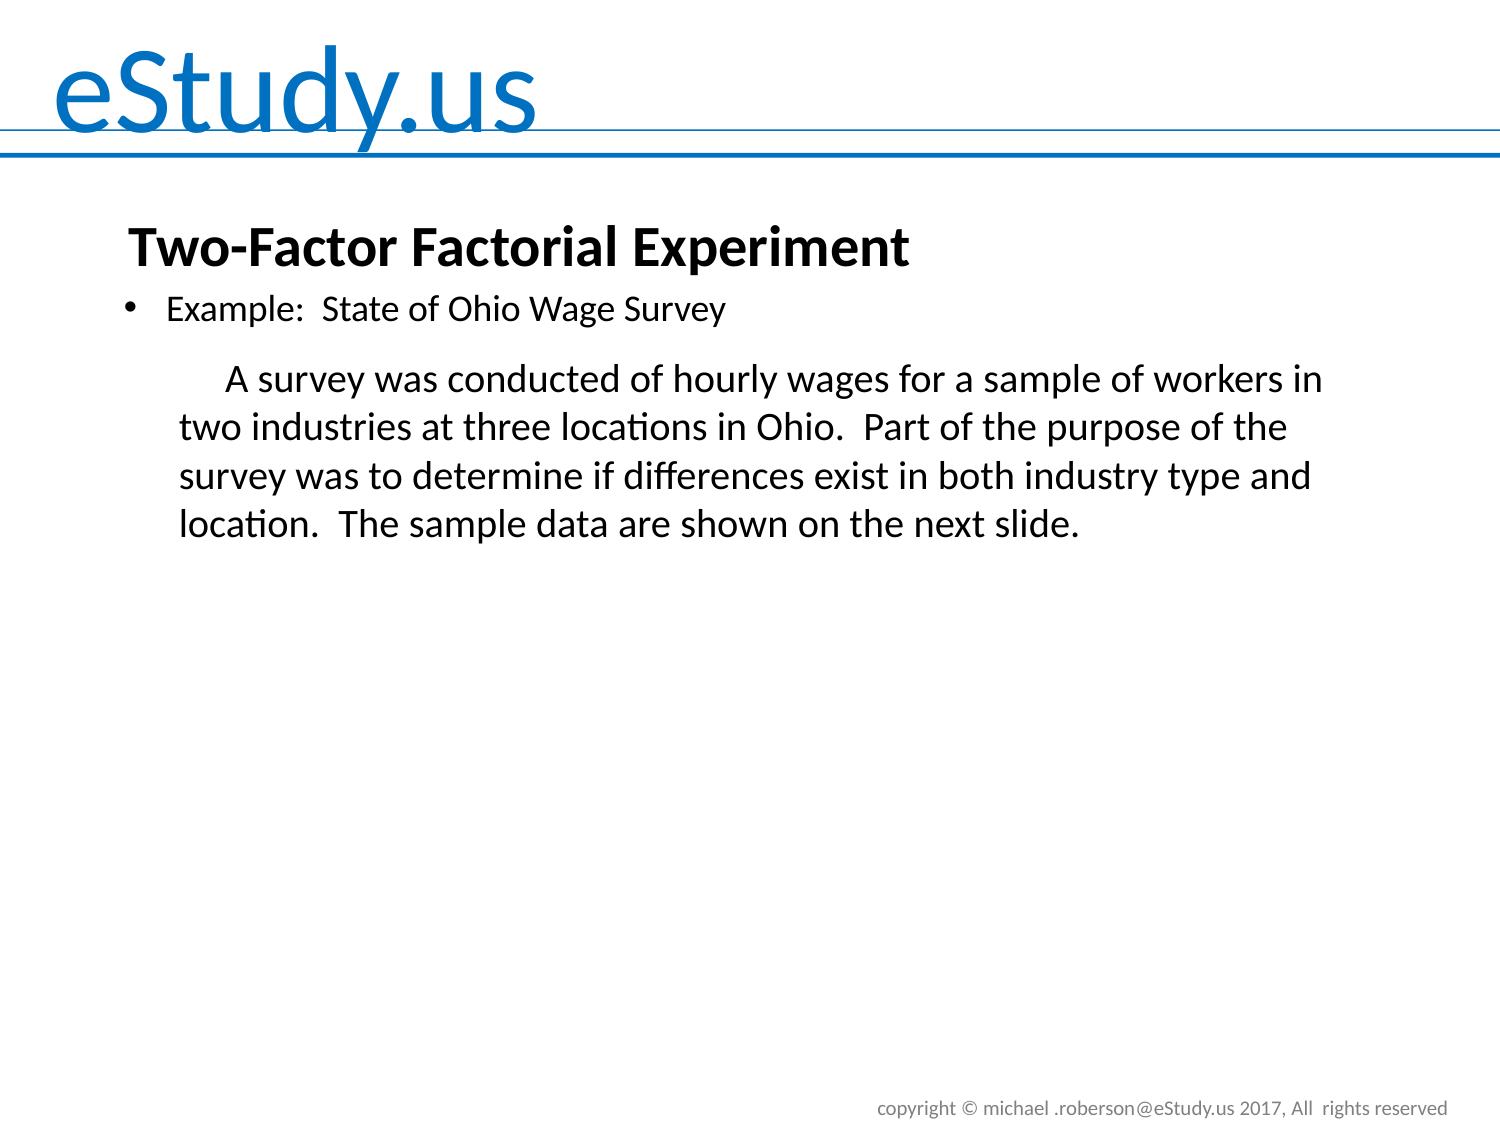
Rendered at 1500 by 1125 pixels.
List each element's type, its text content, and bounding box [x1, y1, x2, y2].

list A survey was conducted of hourly wages for a sample of workers in two industries at three locations in Ohio. Part of the purpose of the survey was to determine if differences exist in both industry type and location. The sample data are shown on the next slide. [163, 344, 1406, 557]
text_box Example: State of Ohio Wage Survey [112, 278, 1388, 346]
title Two-Factor Factorial Experiment [114, 200, 1408, 291]
